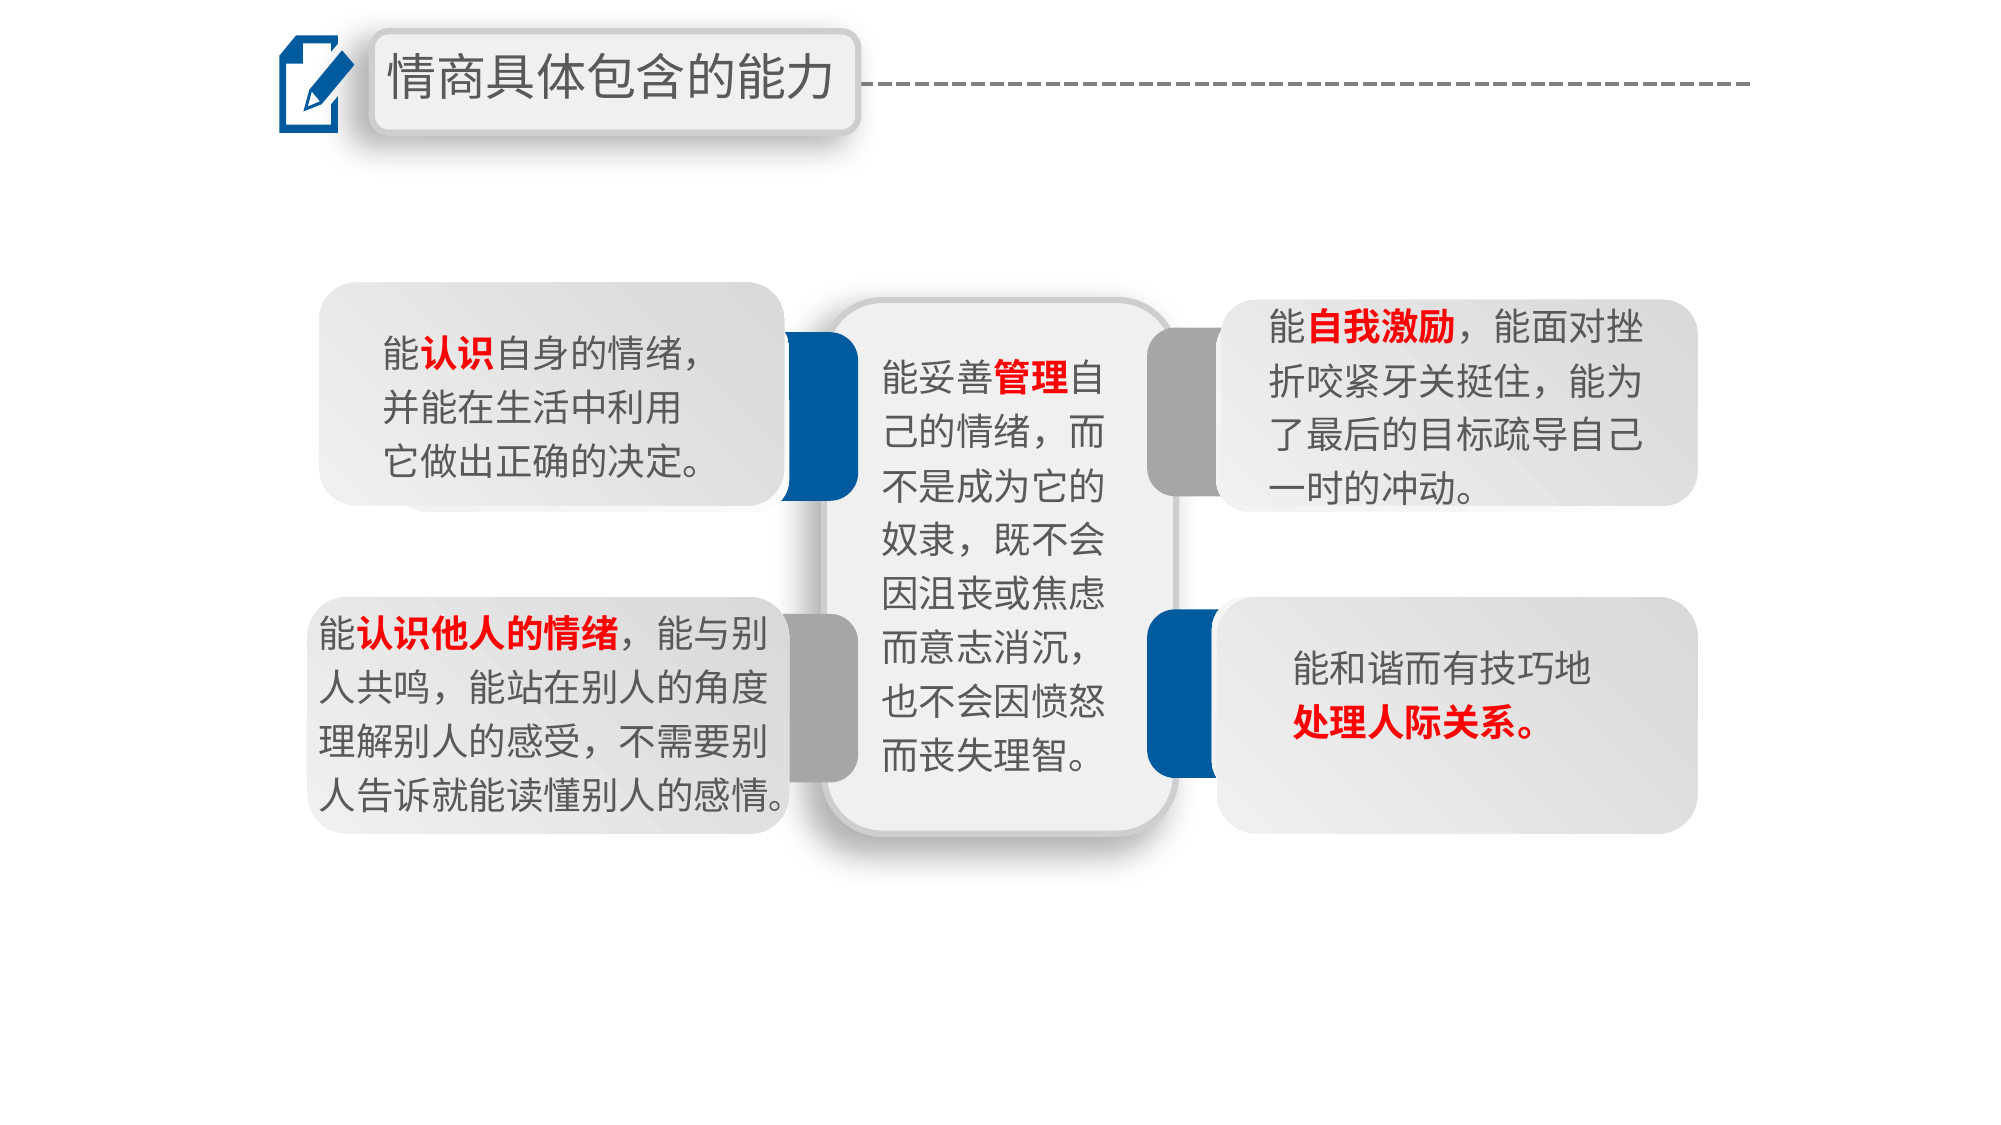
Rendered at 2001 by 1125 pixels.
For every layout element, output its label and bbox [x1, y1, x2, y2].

text_box [279, 31, 1750, 834]
